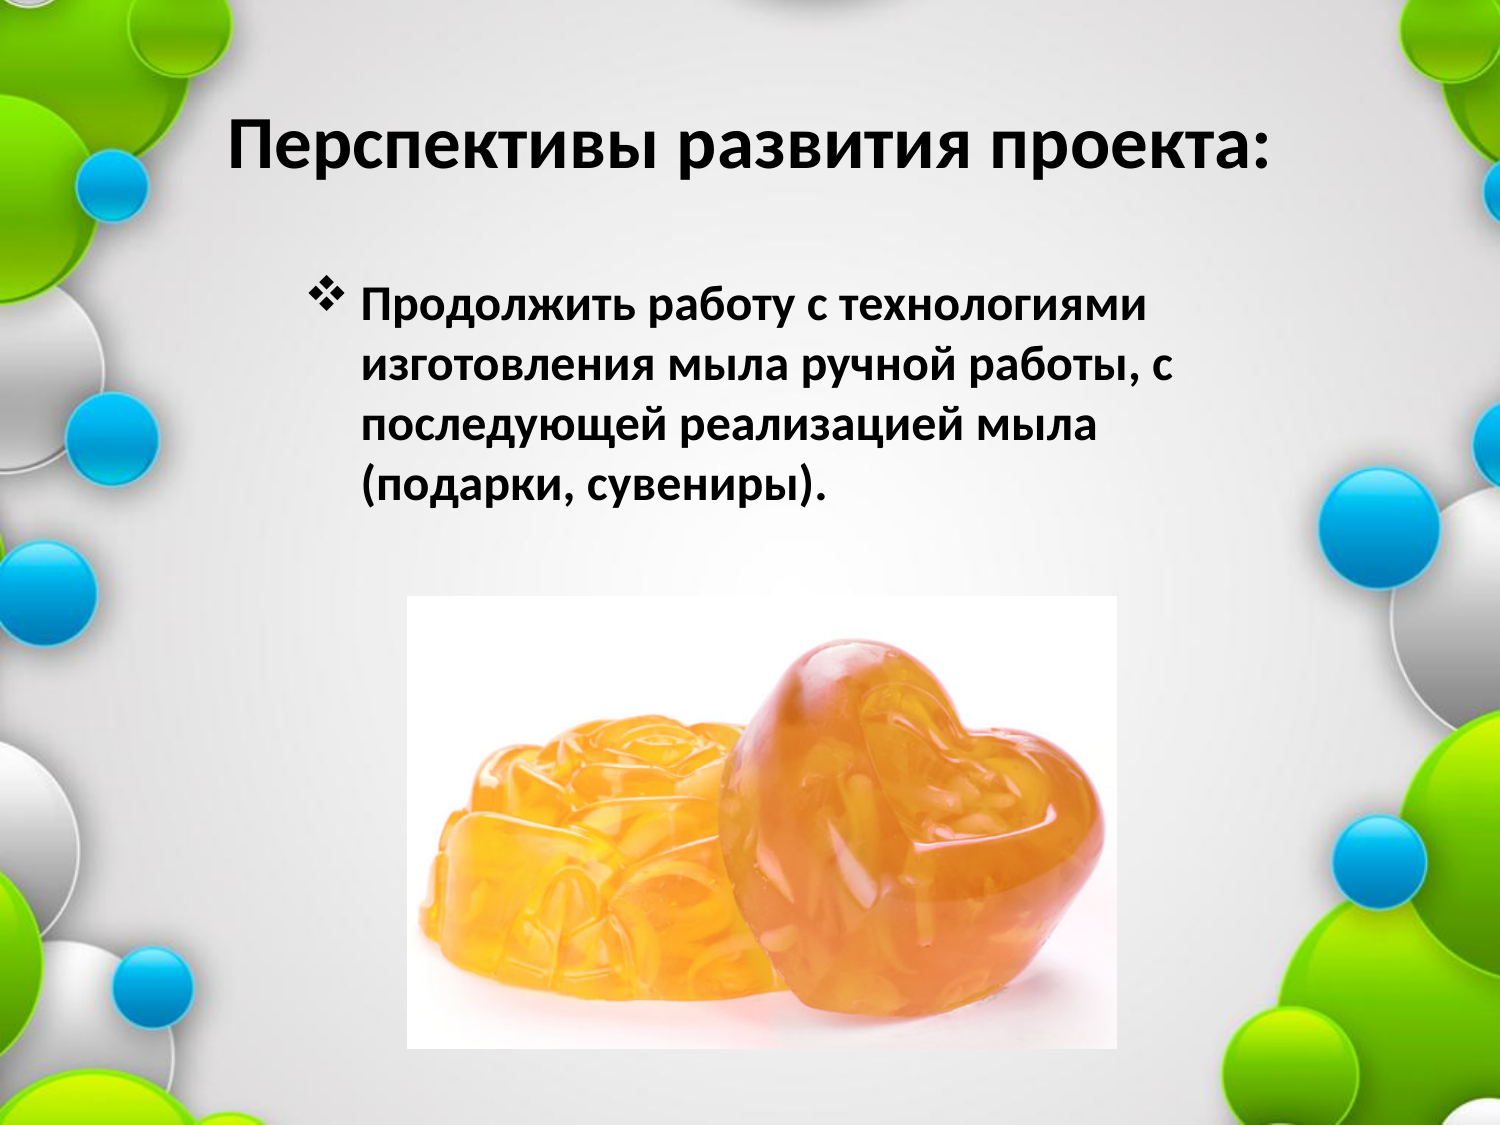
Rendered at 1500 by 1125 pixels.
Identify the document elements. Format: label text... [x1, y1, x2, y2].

list Продолжить работу с технологиями изготовления мыла ручной работы, с последующей реализацией мыла (подарки, сувениры). [289, 262, 1211, 1006]
picture [0, 0, 1500, 1125]
title Перспективы развития проекта: [74, 44, 1426, 233]
